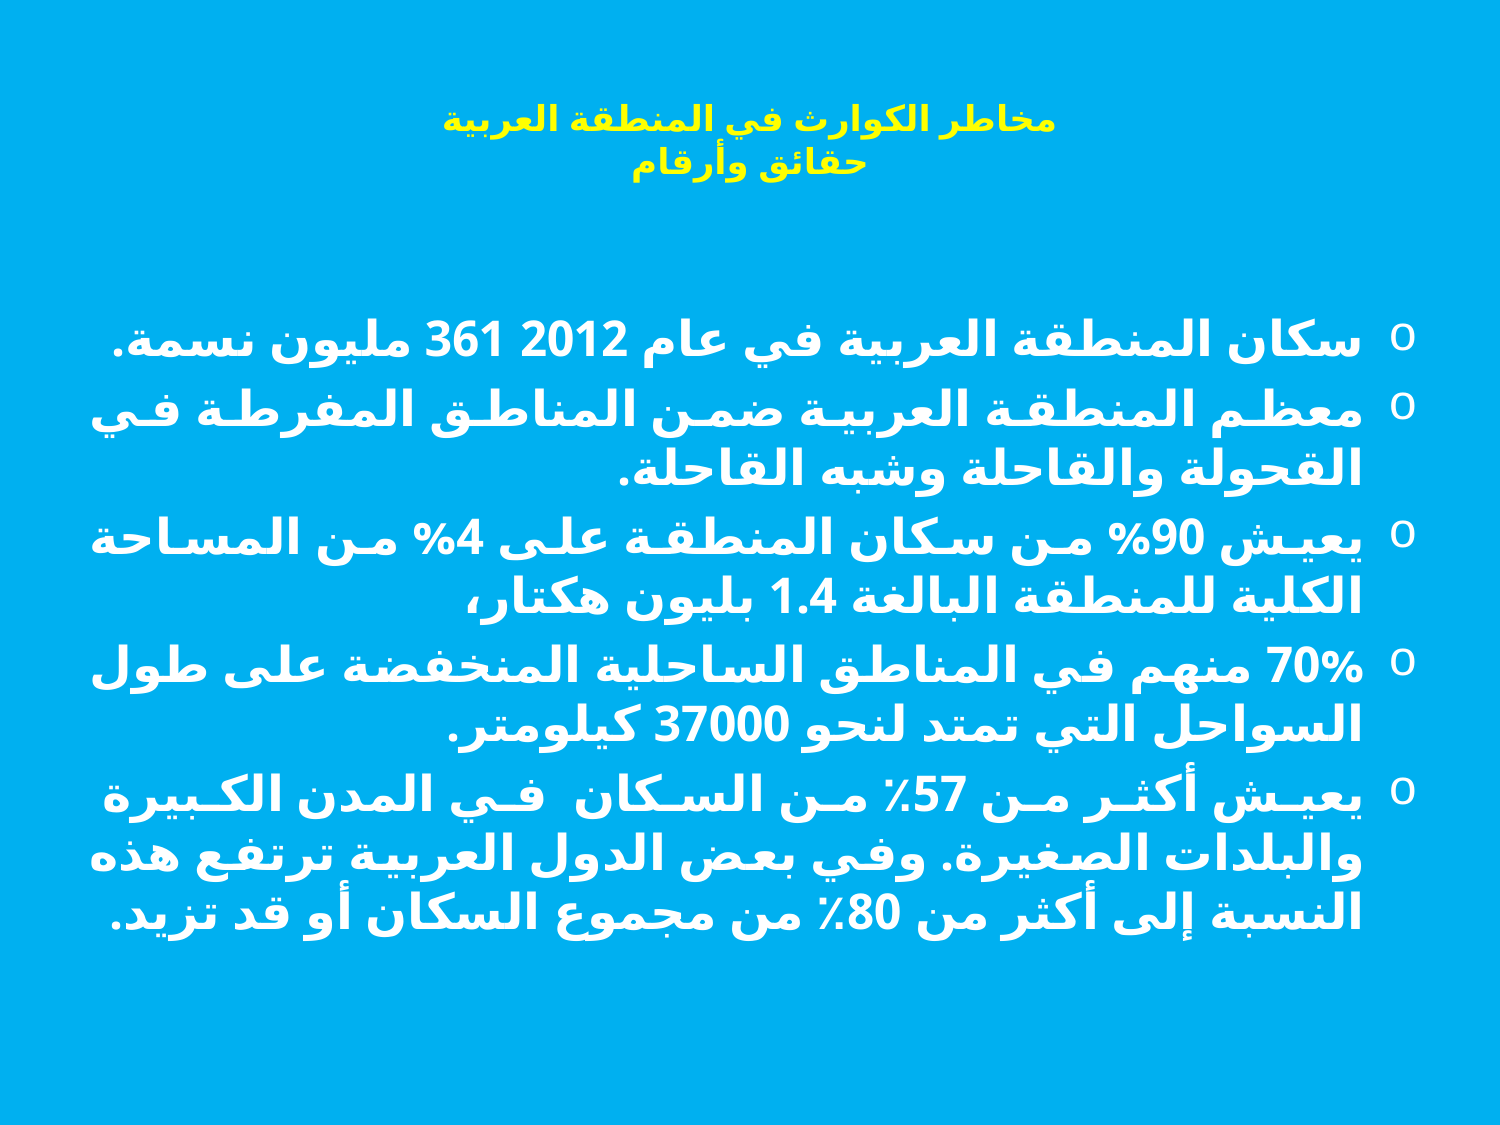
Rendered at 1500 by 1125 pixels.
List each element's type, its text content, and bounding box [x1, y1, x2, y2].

list سكان المنطقة العربية في عام 2012 361 مليون نسمة. معظم المنطقة العربية ضمن المناطق المفرطة في القحولة والقاحلة وشبه القاحلة. يعيش 90% من سكان المنطقة على 4% من المساحة الكلية للمنطقة البالغة 1.4 بليون هكتار، 70% منهم في المناطق الساحلية المنخفضة على طول السواحل التي تمتد لنحو 37000 كيلومتر. يعيش أكثر من 57٪ من السكان في المدن الكبيرة والبلدات الصغيرة. وفي بعض الدول العربية ترتفع هذه النسبة إلى أكثر من 80٪ من مجموع السكان أو قد تزيد. [75, 299, 1425, 1005]
title مخاطر الكوارث في المنطقة العربية حقائق وأرقام [75, 45, 1425, 233]
